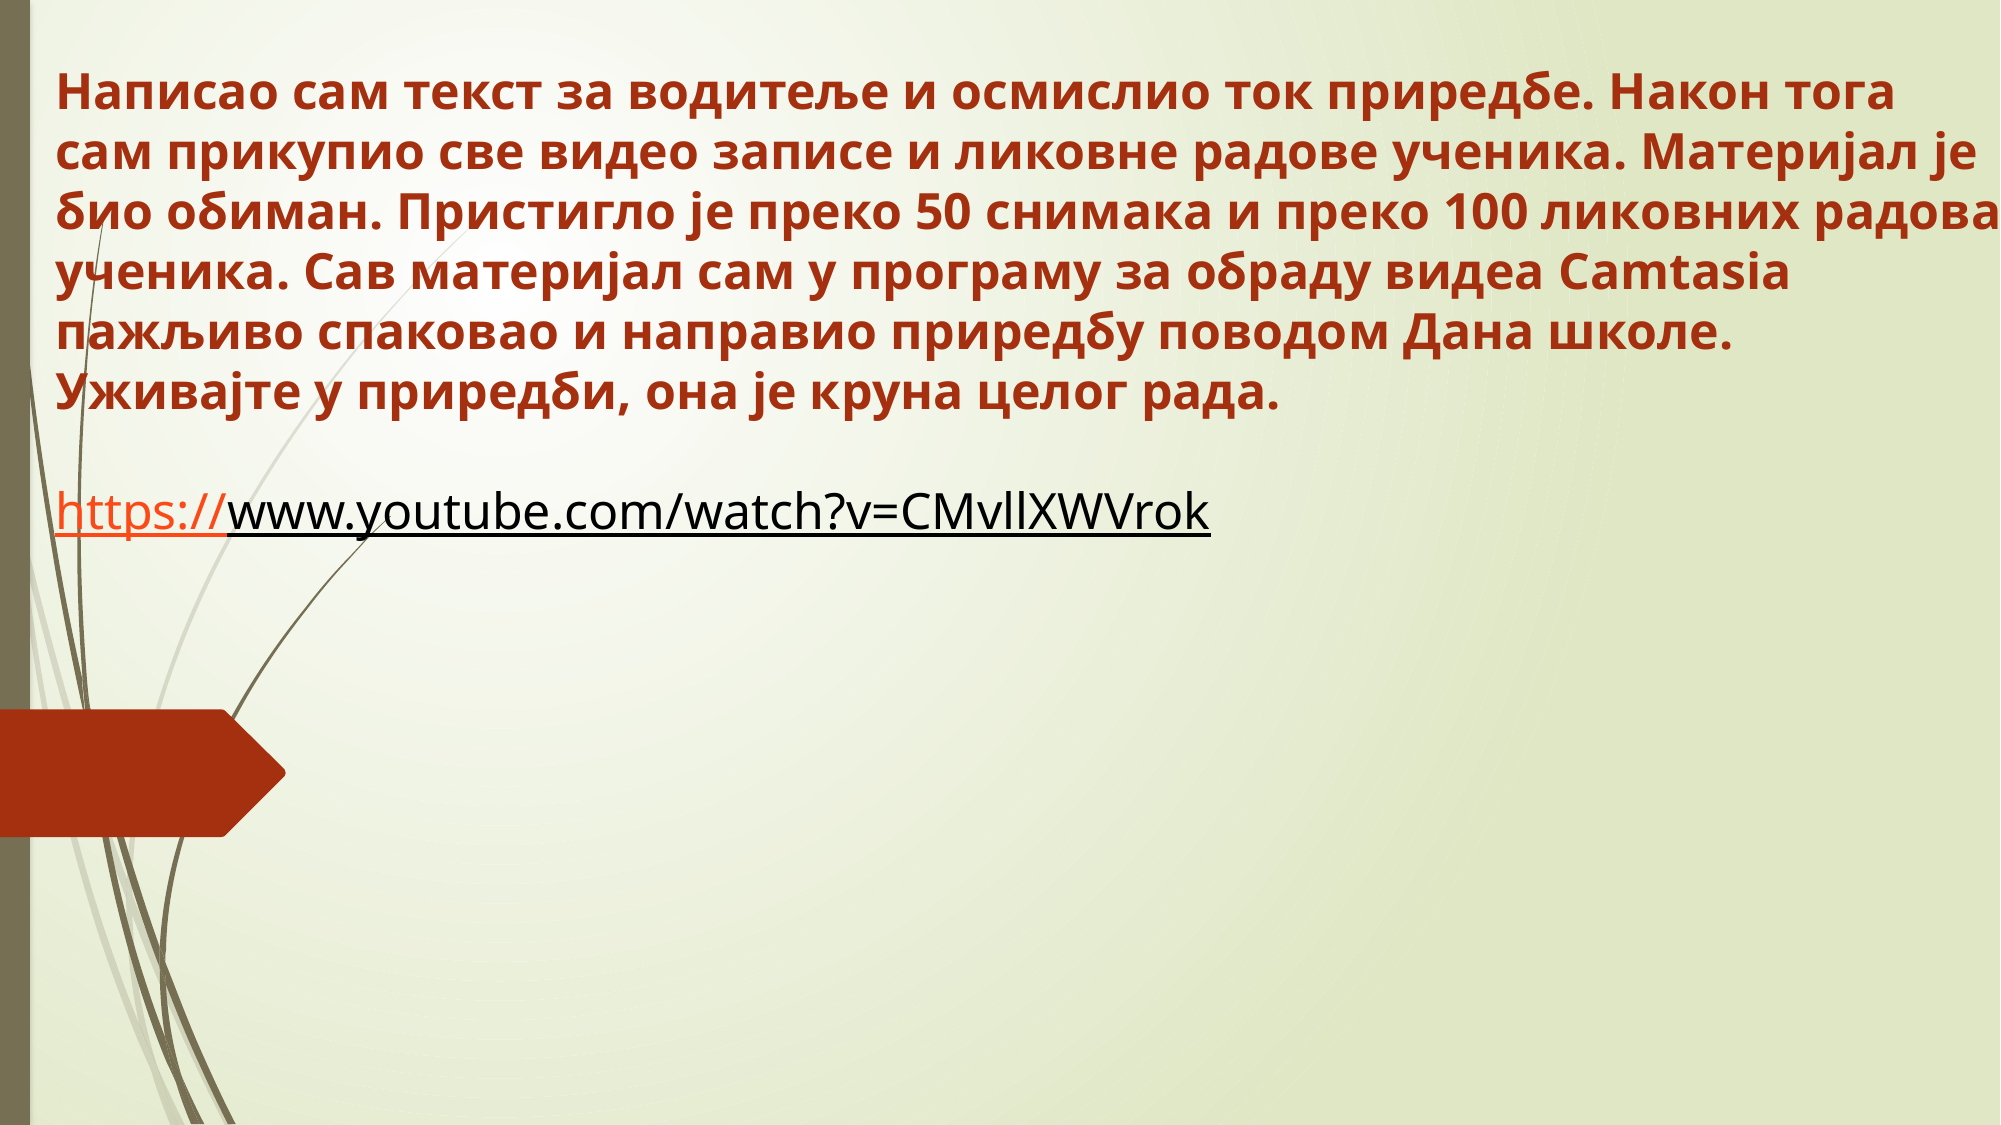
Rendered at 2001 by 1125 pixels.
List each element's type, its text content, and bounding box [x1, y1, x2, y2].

text_box Написао сам текст за водитеље и осмислио ток приредбе. Након тога сам прикупио све видео записе и ликовне радове ученика. Материјал је био обиман. Пристигло је преко 50 снимака и преко 100 ликовних радова ученика. Сав материјал сам у програму за обраду видеа Camtasia пажљиво спаковао и направио приредбу поводом Дана школе. Уживајте у приредби, она је круна целог рада. https://www.youtube.com/watch?v=CMvllXWVrok [40, 52, 2000, 556]
